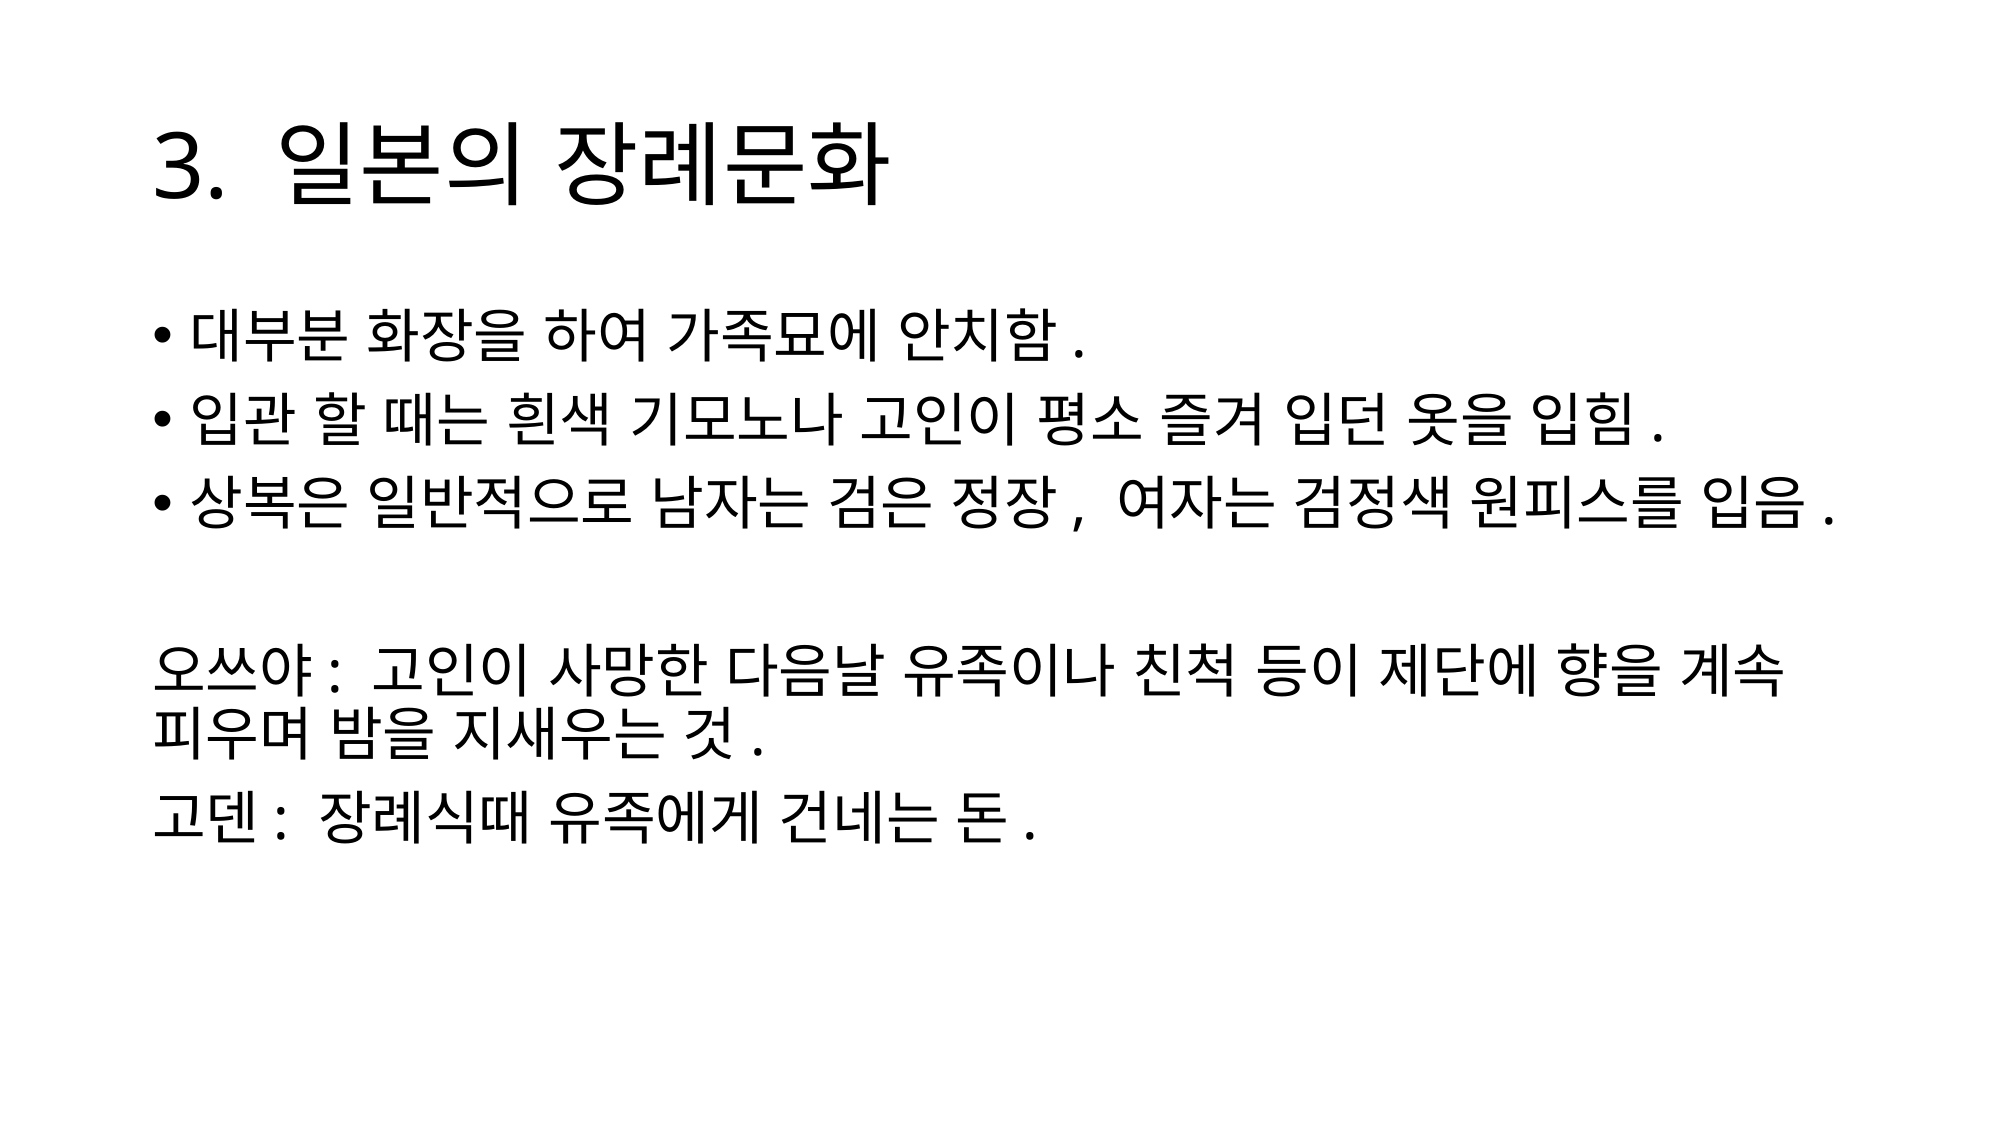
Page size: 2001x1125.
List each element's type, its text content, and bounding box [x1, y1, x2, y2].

title 3. 일본의 장례문화 [137, 59, 1863, 278]
list 대부분 화장을 하여 가족묘에 안치함. 입관 할 때는 흰색 기모노나 고인이 평소 즐겨 입던 옷을 입힘. 상복은 일반적으로 남자는 검은 정장, 여자는 검정색 원피스를 입음. 오쓰야: 고인이 사망한 다음날 유족이나 친척 등이 제단에 향을 계속 피우며 밤을 지새우는 것. 고덴: 장례식때 유족에게 건네는 돈. [137, 299, 1863, 1014]
